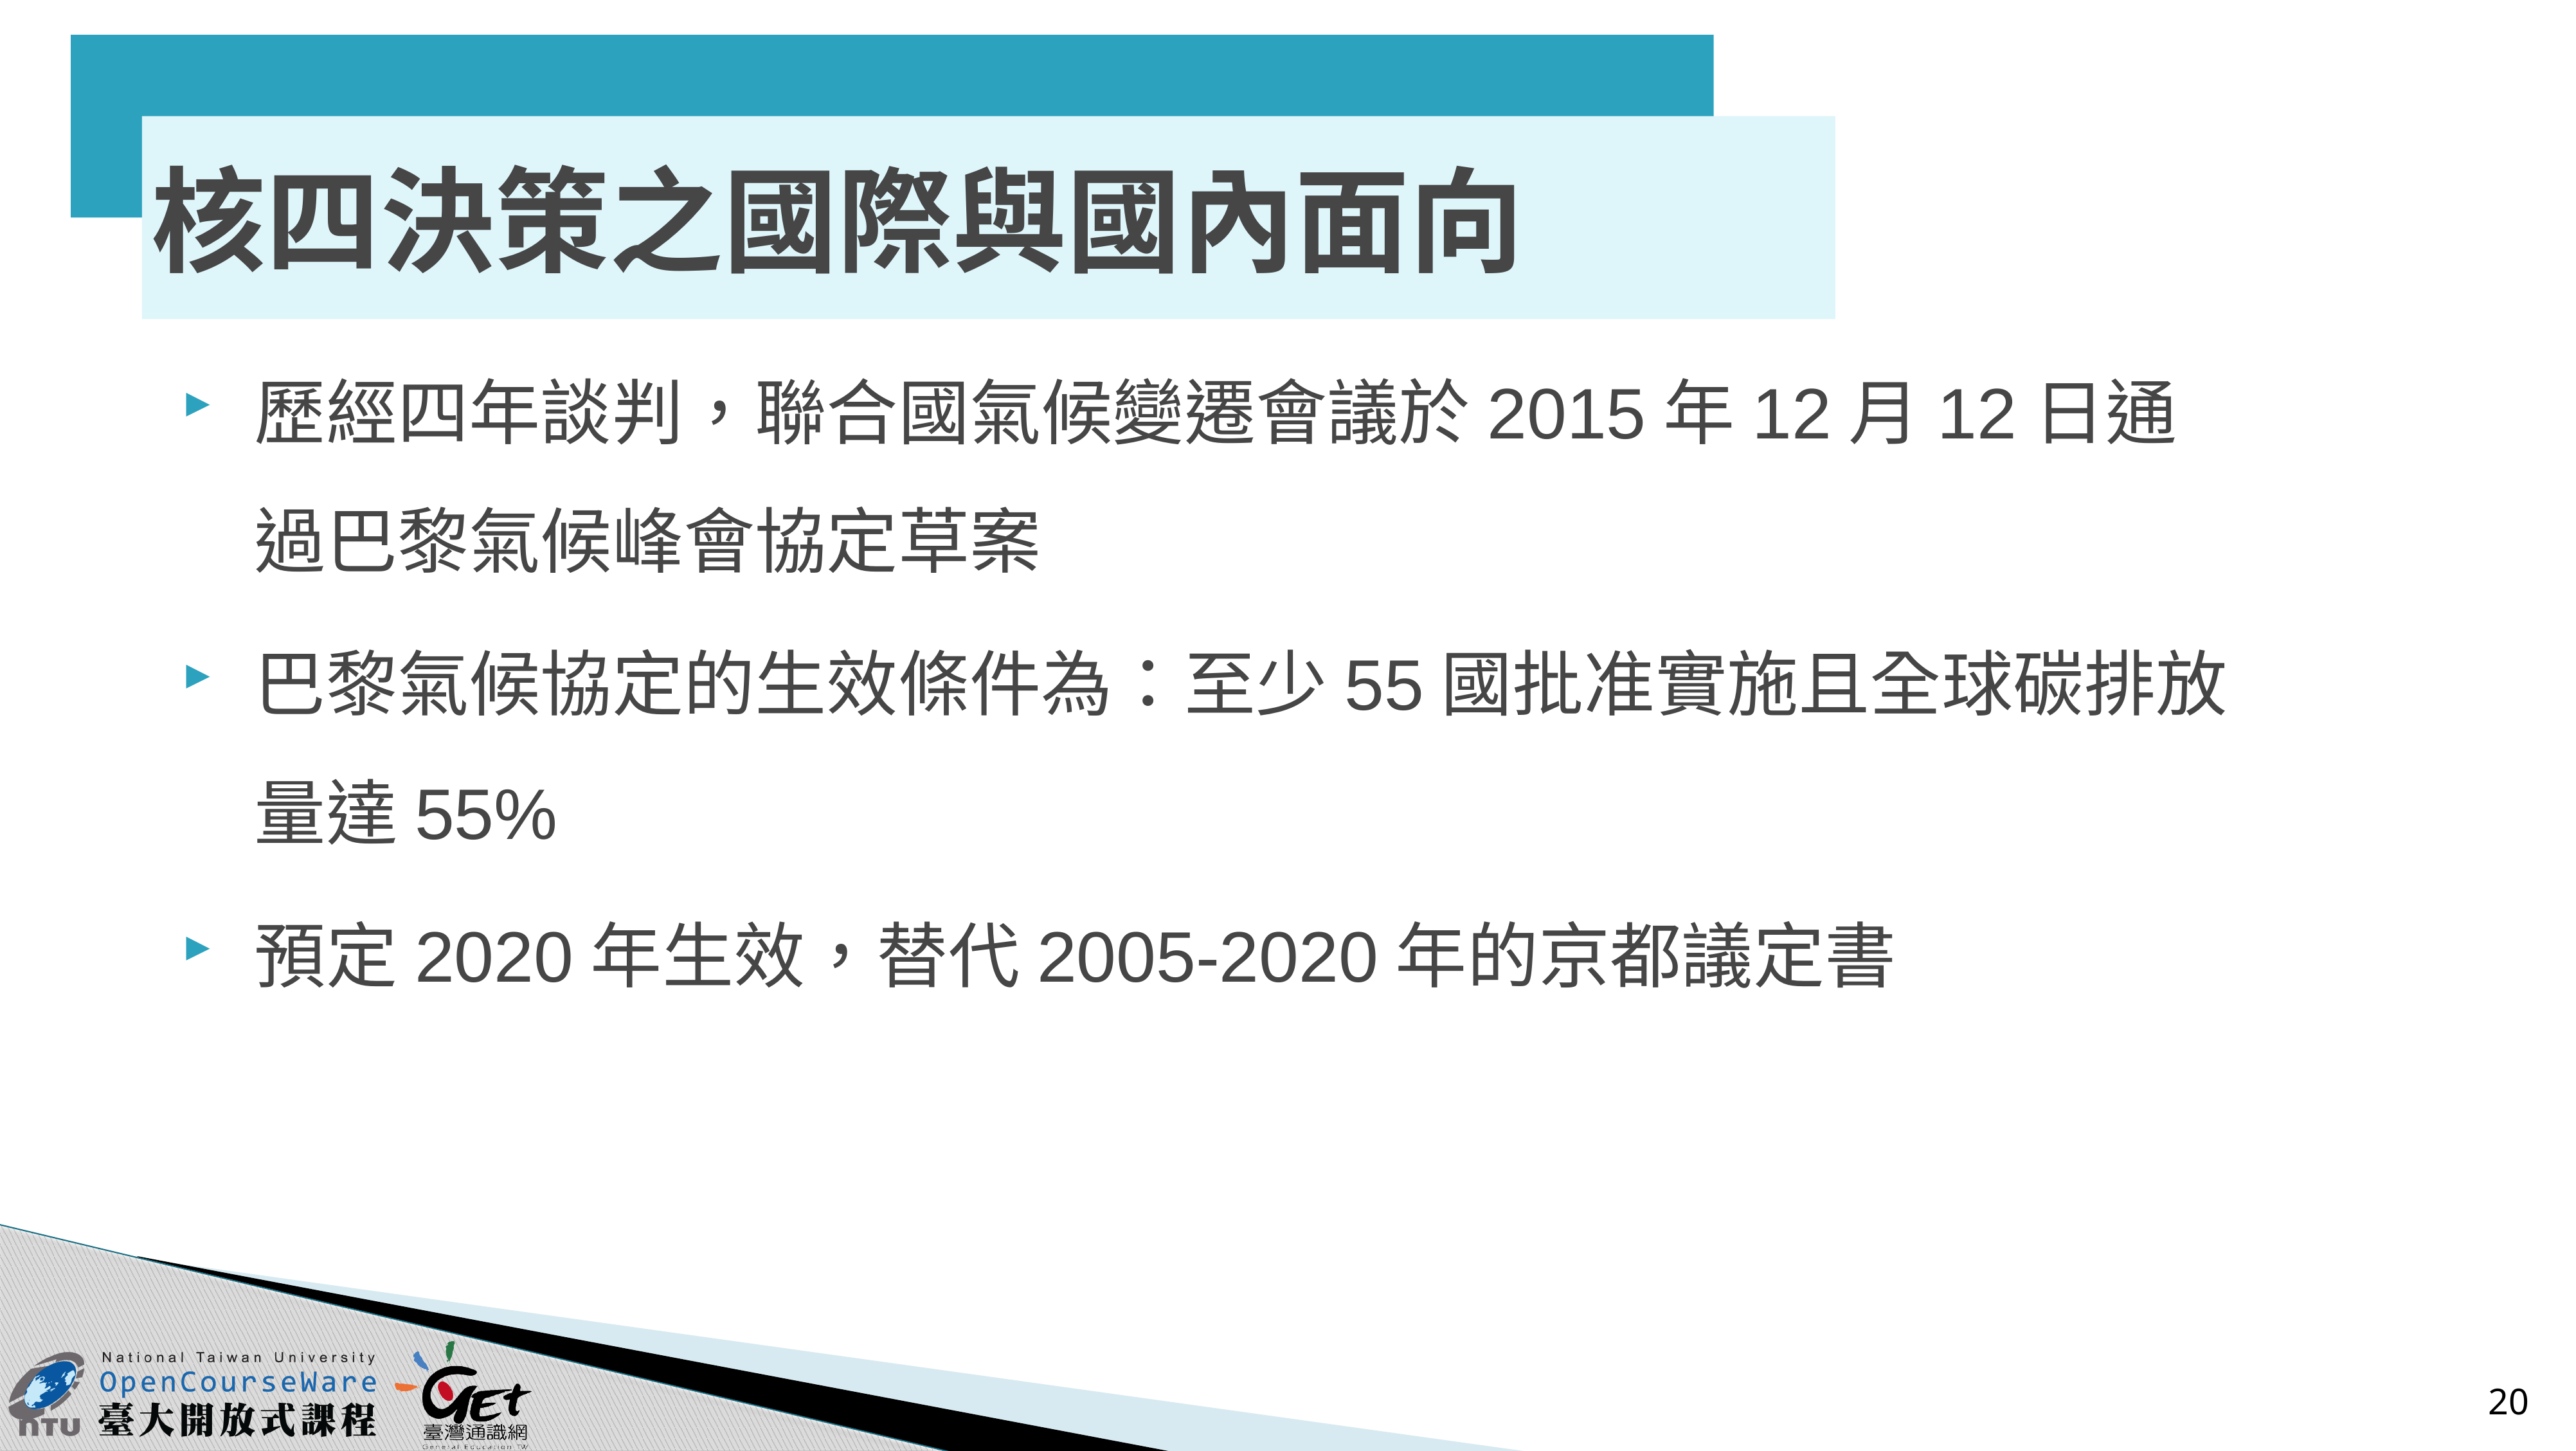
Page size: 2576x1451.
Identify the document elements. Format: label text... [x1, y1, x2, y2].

title 核四決策之國際與國內面向 [141, 116, 1835, 320]
picture [0, 1332, 541, 1451]
text_box 歷經四年談判，聯合國氣候變遷會議於2015年12月12日通過巴黎氣候峰會協定草案 巴黎氣候協定的生效條件為：至少55國批准實施且全球碳排放量達55% 預定2020年生效，替代2005-2020年的京都議定書 [141, 320, 2241, 1002]
slide_number 20 [2435, 1355, 2539, 1433]
